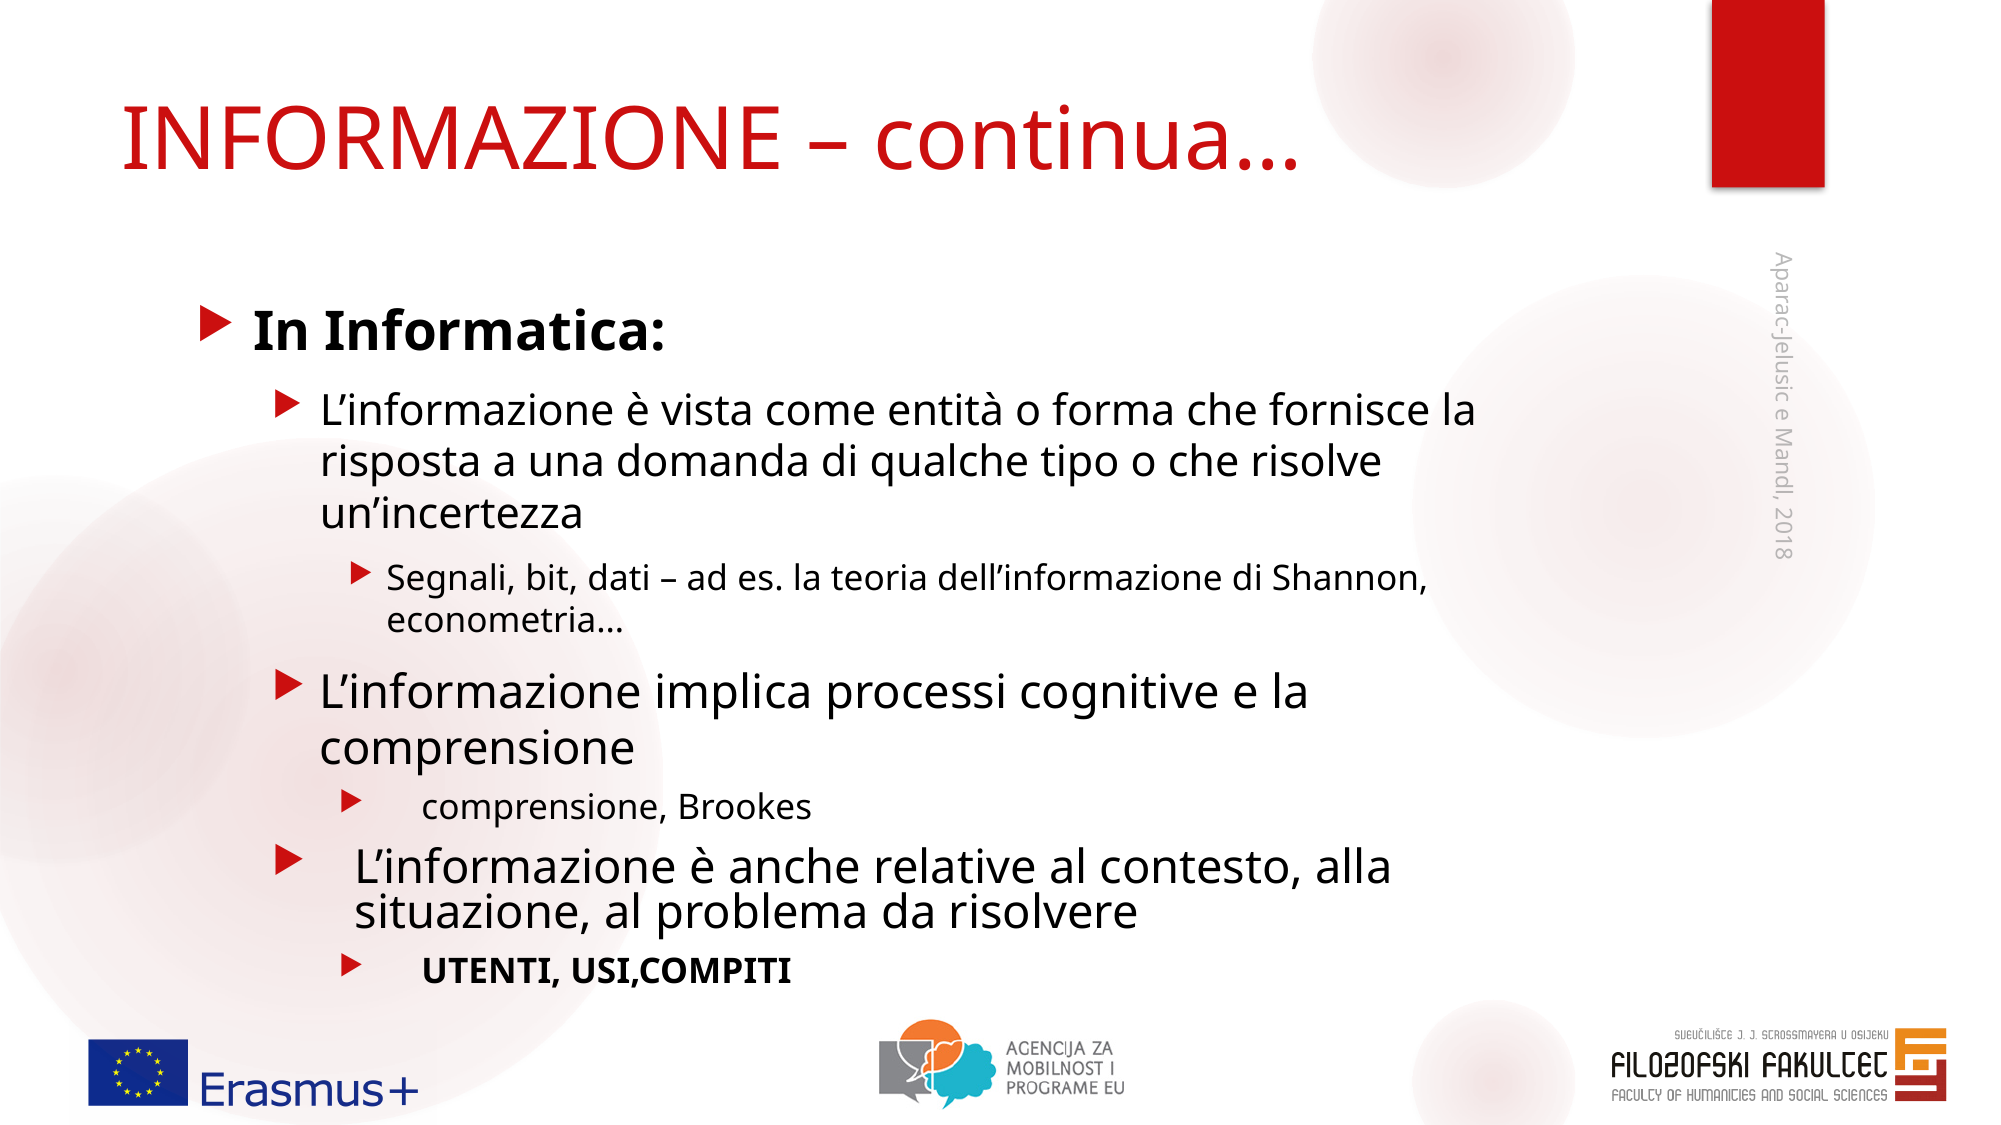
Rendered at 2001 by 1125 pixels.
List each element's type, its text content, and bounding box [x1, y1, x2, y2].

picture [1610, 1017, 1951, 1112]
picture [69, 1020, 437, 1125]
footer Aparac-Jelusic e Mandl, 2018 [1760, 237, 1811, 871]
list In Informatica: L’informazione è vista come entità o forma che fornisce la risposta a una domanda di qualche tipo o che risolve un’incertezza Segnali, bit, dati – ad es. la teoria dell’informazione di Shannon, econometria… L’informazione implica processi cognitive e la comprensione comprensione, Brookes L’informazione è anche relative al contesto, alla situazione, al problema da risolvere UTENTI, USI,COMPITI [181, 288, 1649, 1005]
title INFORMAZIONE – continua… [106, 74, 1649, 304]
picture [879, 1005, 1140, 1125]
